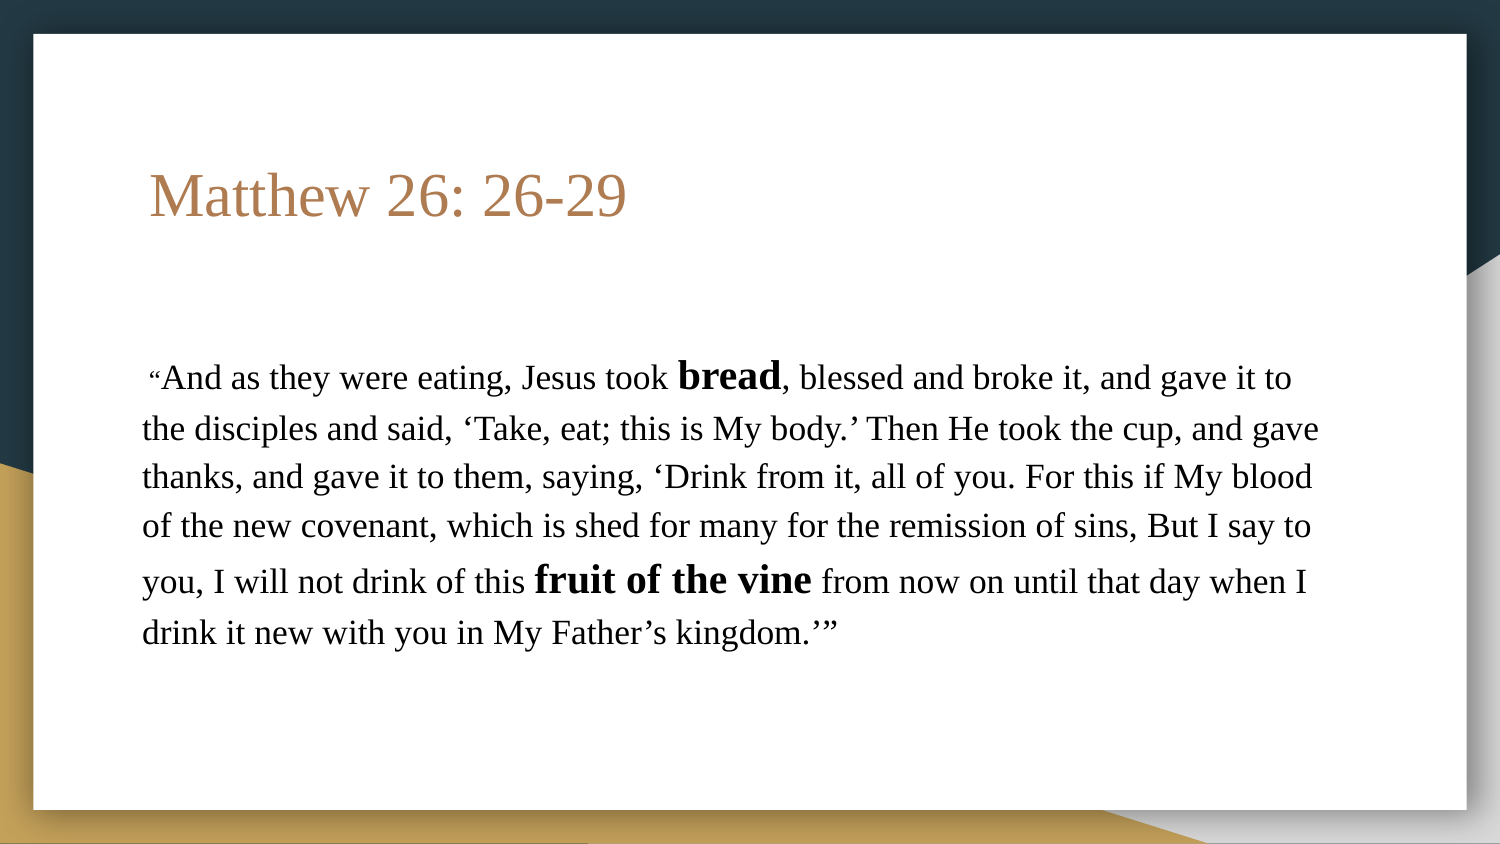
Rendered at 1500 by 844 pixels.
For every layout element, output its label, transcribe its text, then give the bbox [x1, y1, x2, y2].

title Matthew 26: 26-29 [134, 138, 1366, 296]
list “And as they were eating, Jesus took bread, blessed and broke it, and gave it to the disciples and said, ‘Take, eat; this is My body.’ Then He took the cup, and gave thanks, and gave it to them, saying, ‘Drink from it, all of you. For this if My blood of the new covenant, which is shed for many for the remission of sins, But I say to you, I will not drink of this fruit of the vine from now on until that day when I drink it new with you in My Father’s kingdom.’” [127, 325, 1359, 728]
